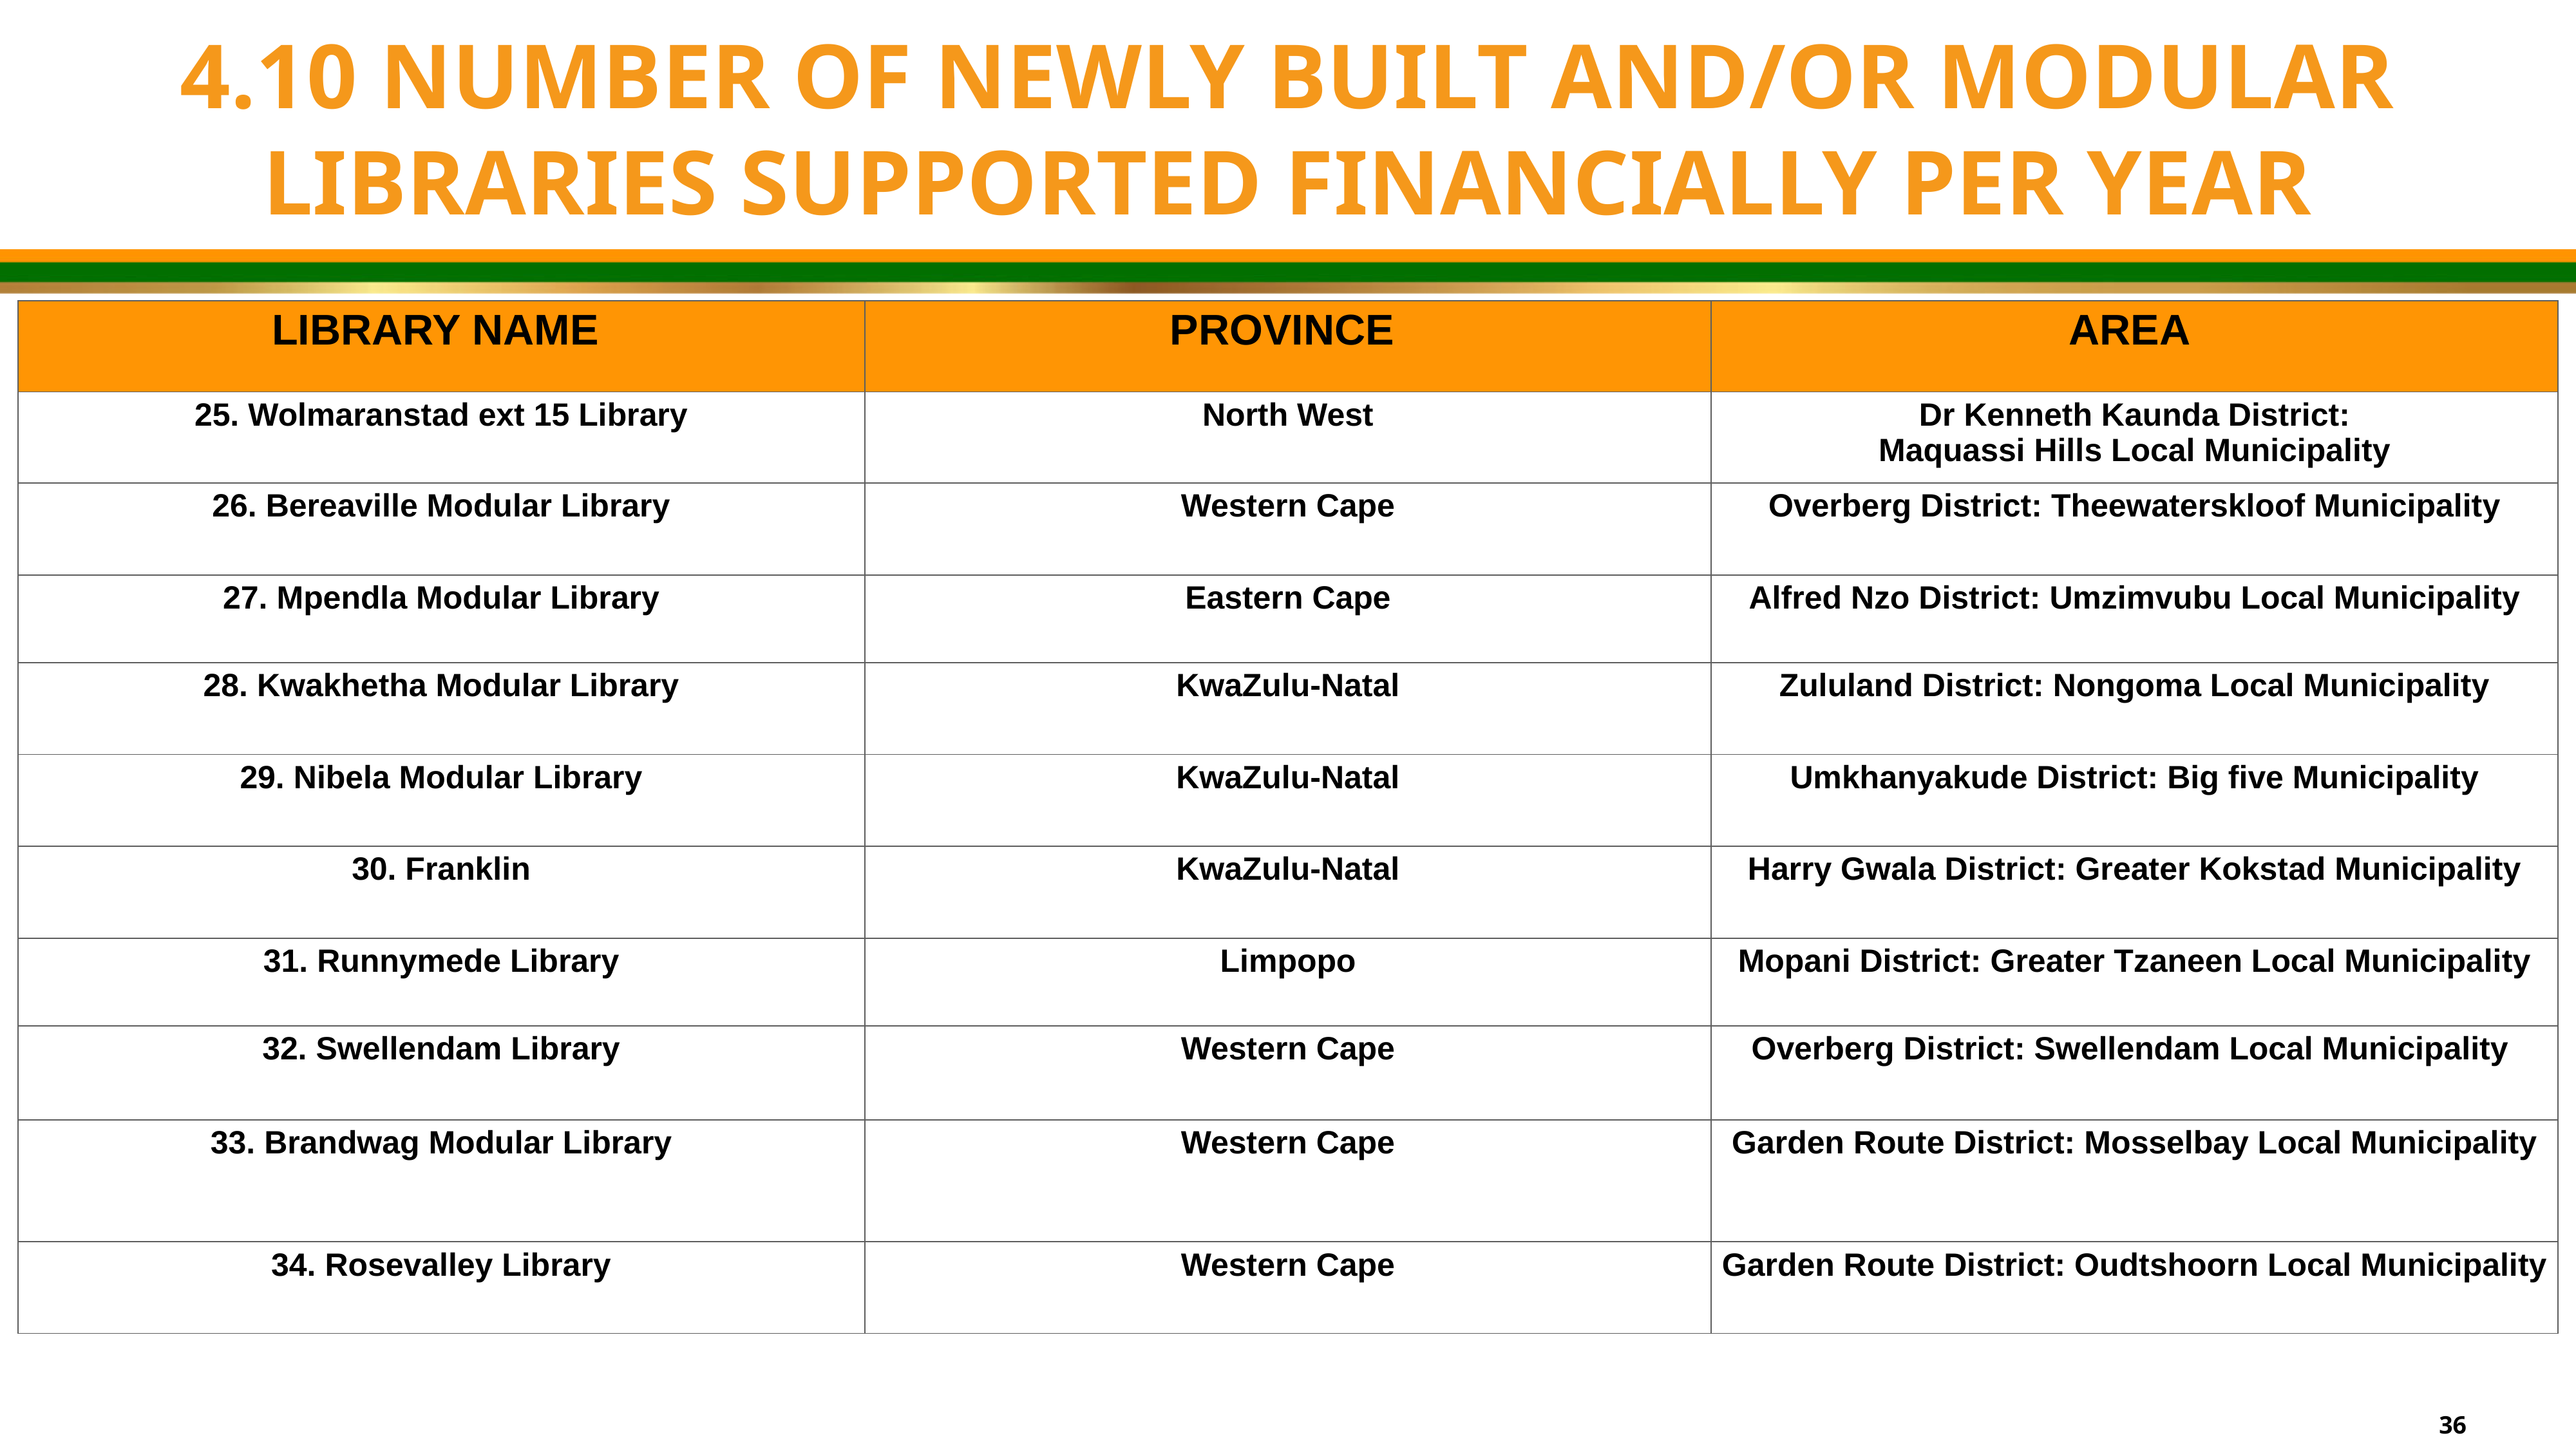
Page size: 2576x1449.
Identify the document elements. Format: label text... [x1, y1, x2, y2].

table_cell KwaZulu-Natal [866, 847, 1710, 938]
table_cell 31. Runnymede Library [19, 939, 864, 1025]
table_cell 25. Wolmaranstad ext 15 Library [19, 392, 864, 482]
table_cell Western Cape [866, 1242, 1710, 1333]
table_cell Garden Route District: Oudtshoorn Local Municipality [1712, 1242, 2557, 1333]
table_cell Western Cape [866, 1027, 1710, 1119]
table_cell KwaZulu-Natal [866, 663, 1710, 754]
table_cell 28. Kwakhetha Modular Library [19, 663, 864, 754]
table_cell Eastern Cape [866, 576, 1710, 662]
table_cell 26. Bereaville Modular Library [19, 484, 864, 574]
table_cell Umkhanyakude District: Big five Municipality [1712, 755, 2557, 846]
table_cell 34. Rosevalley Library [19, 1242, 864, 1333]
table_cell Western Cape [866, 484, 1710, 574]
table_cell Harry Gwala District: Greater Kokstad Municipality [1712, 847, 2557, 938]
table_cell 27. Mpendla Modular Library [19, 576, 864, 662]
text_box 36 [2434, 1404, 2521, 1444]
table_cell KwaZulu-Natal [866, 755, 1710, 846]
table_cell Overberg District: Swellendam Local Municipality [1712, 1027, 2557, 1119]
picture [0, 249, 2576, 299]
table_cell Western Cape [866, 1121, 1710, 1241]
table_header LIBRARY NAME [19, 301, 864, 392]
table_header PROVINCE [866, 301, 1710, 392]
table_cell Alfred Nzo District: Umzimvubu Local Municipality [1712, 576, 2557, 662]
table_cell 30. Franklin [19, 847, 864, 938]
table_cell Zululand District: Nongoma Local Municipality [1712, 663, 2557, 754]
table_cell Mopani District: Greater Tzaneen Local Municipality [1712, 939, 2557, 1025]
table_cell Limpopo [866, 939, 1710, 1025]
table_cell Overberg District: Theewaterskloof Municipality [1712, 484, 2557, 574]
table_cell 33. Brandwag Modular Library [19, 1121, 864, 1241]
table_header AREA [1712, 301, 2557, 392]
table_cell Dr Kenneth Kaunda District: Maquassi Hills Local Municipality [1712, 392, 2557, 482]
table_cell 29. Nibela Modular Library [19, 755, 864, 846]
table_cell Garden Route District: Mosselbay Local Municipality [1712, 1121, 2557, 1241]
text_box 4.10 NUMBER OF NEWLY BUILT AND/OR MODULAR LIBRARIES SUPPORTED FINANCIALLY PER YEAR [17, 14, 2558, 238]
table_cell North West [866, 392, 1710, 482]
table_cell 32. Swellendam Library [19, 1027, 864, 1119]
